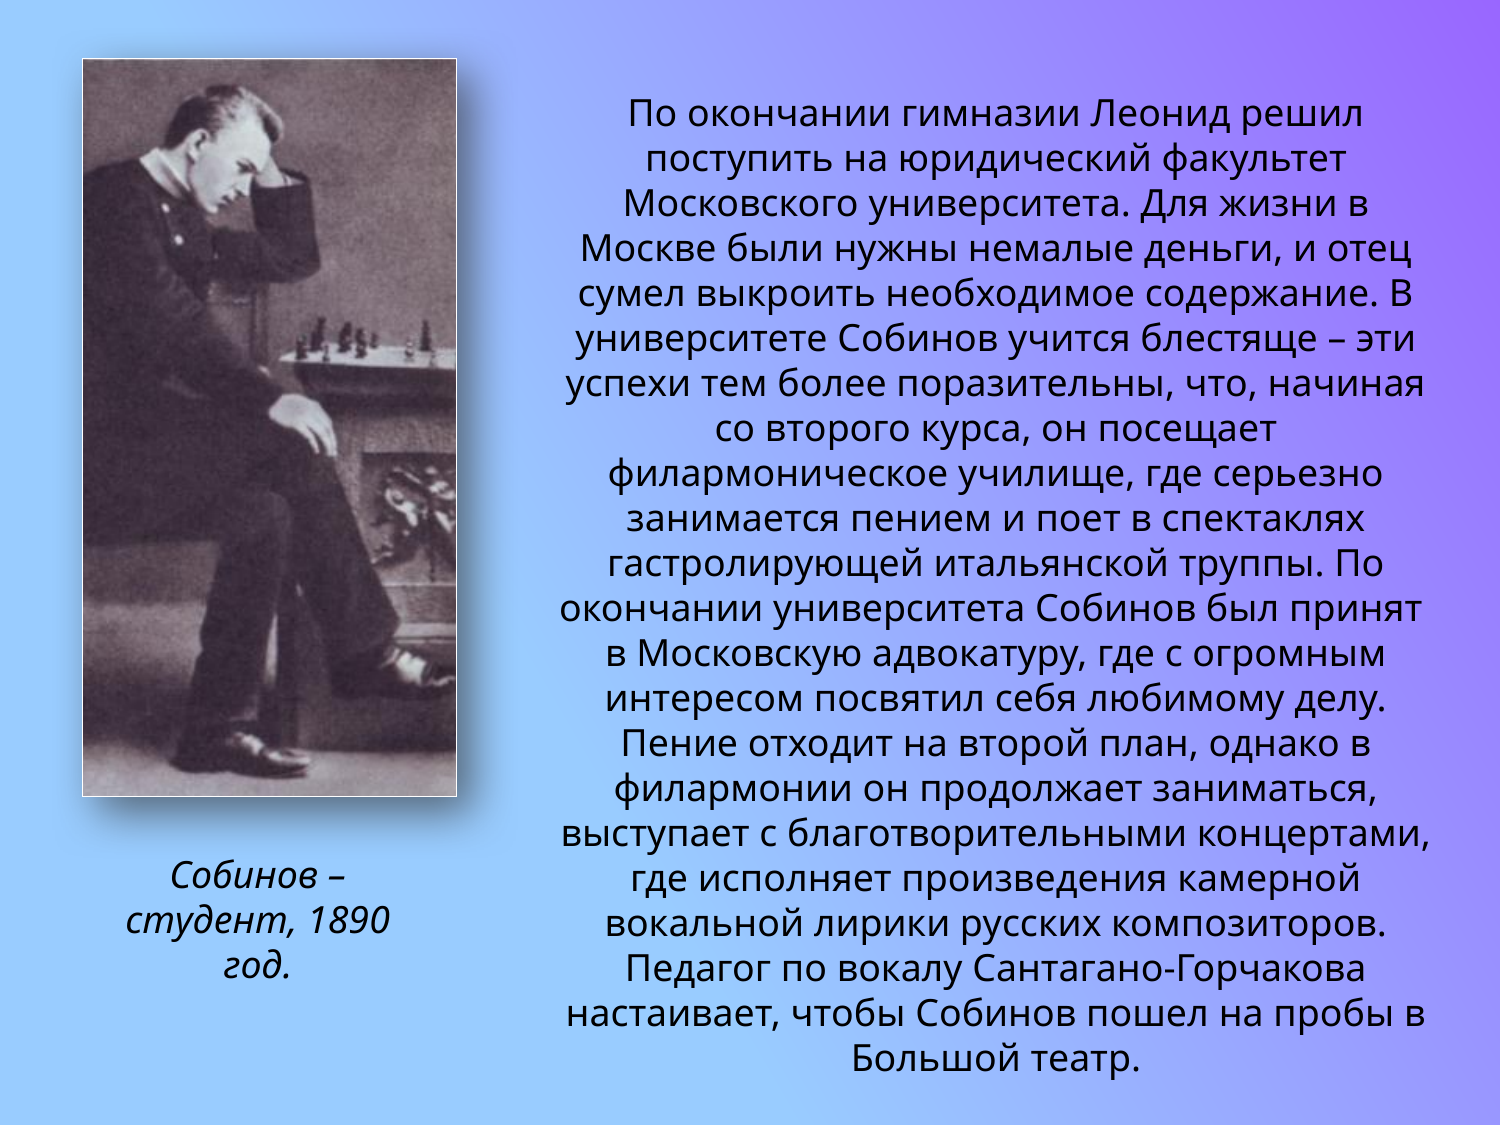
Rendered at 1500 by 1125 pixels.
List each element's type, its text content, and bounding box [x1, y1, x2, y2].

text_box Собинов – студент, 1890 год. [82, 843, 434, 994]
picture [81, 58, 458, 798]
text_box По окончании гимназии Леонид решил поступить на юридический факультет Московского университета. Для жизни в Москве были нужны немалые деньги, и отец сумел выкроить необходимое содержание. В университете Собинов учится блестяще – эти успехи тем более поразительны, что, начиная со второго курса, он посещает филармоническое училище, где серьезно занимается пением и поет в спектаклях гастролирующей итальянской труппы. По окончании университета Собинов был принят в Московскую адвокатуру, где с огромным интересом посвятил себя любимому делу. Пение отходит на второй план, однако в филармонии он продолжает заниматься, выступает с благотворительными концертами, где исполняет произведения камерной вокальной лирики русских композиторов. Педагог по вокалу Сантагано-Горчакова настаивает, чтобы Собинов пошел на пробы в Большой театр. [538, 81, 1453, 1087]
